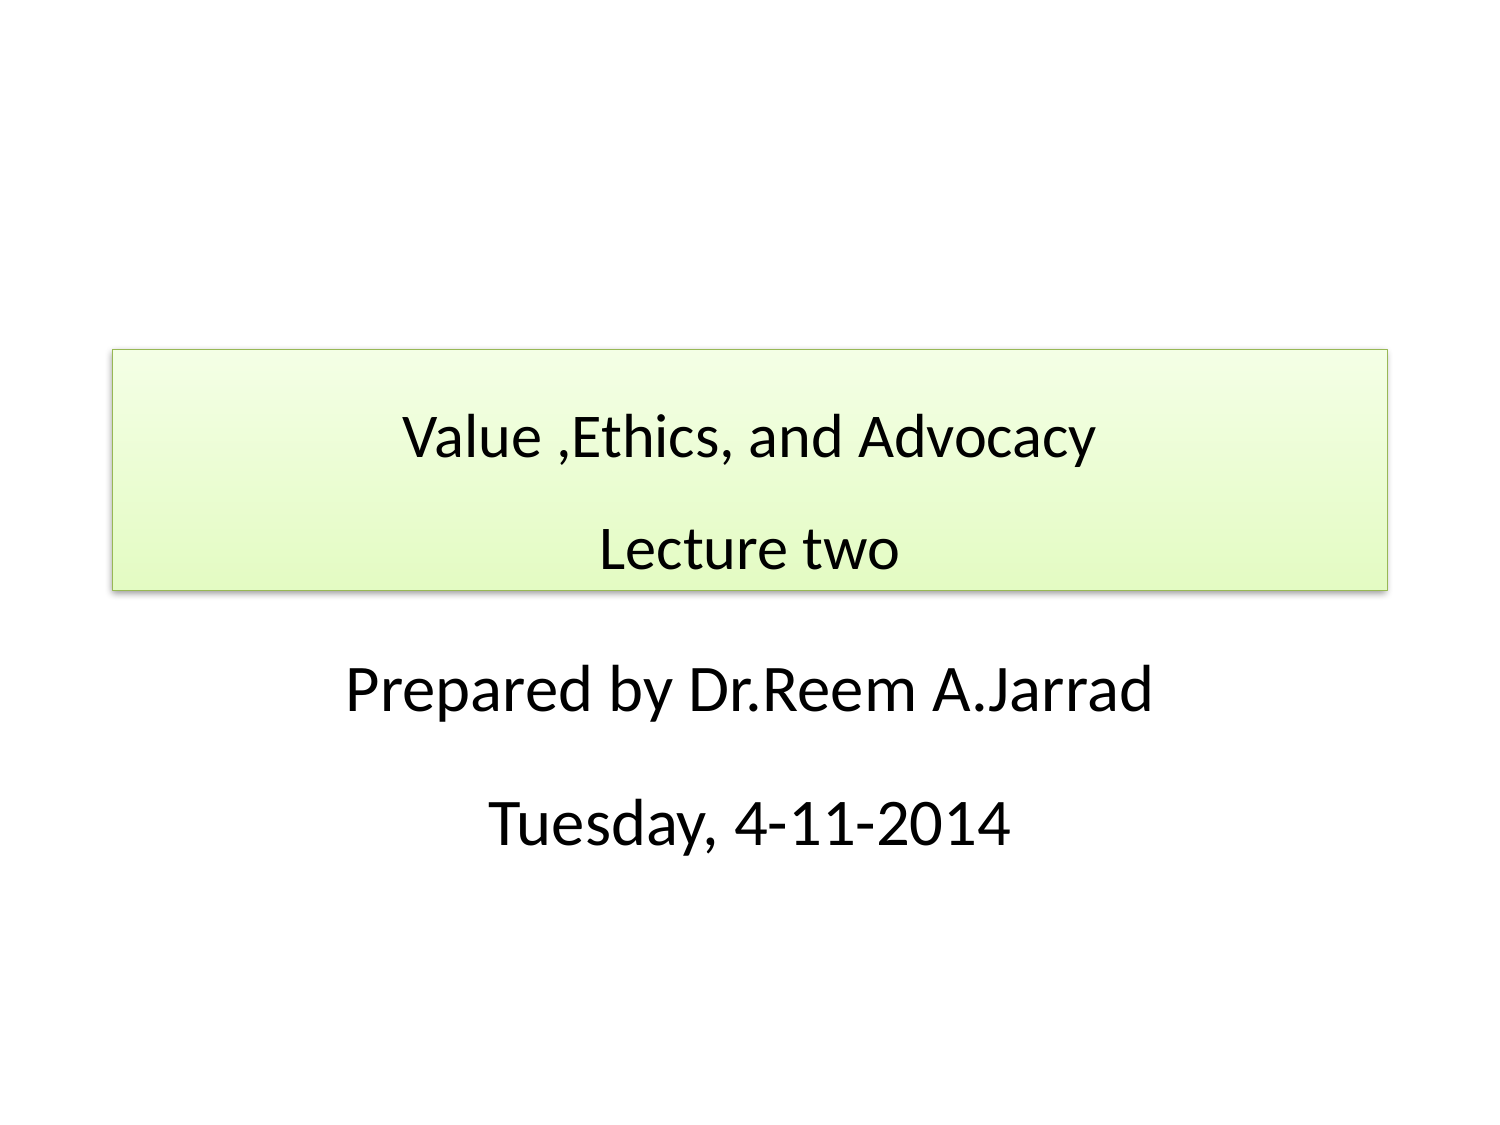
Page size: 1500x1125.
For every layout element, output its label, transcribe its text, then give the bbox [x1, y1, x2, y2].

subtitle Prepared by Dr.Reem A.Jarrad Tuesday, 4-11-2014 [225, 637, 1275, 925]
title Value ,Ethics, and Advocacy Lecture two [112, 349, 1388, 591]
